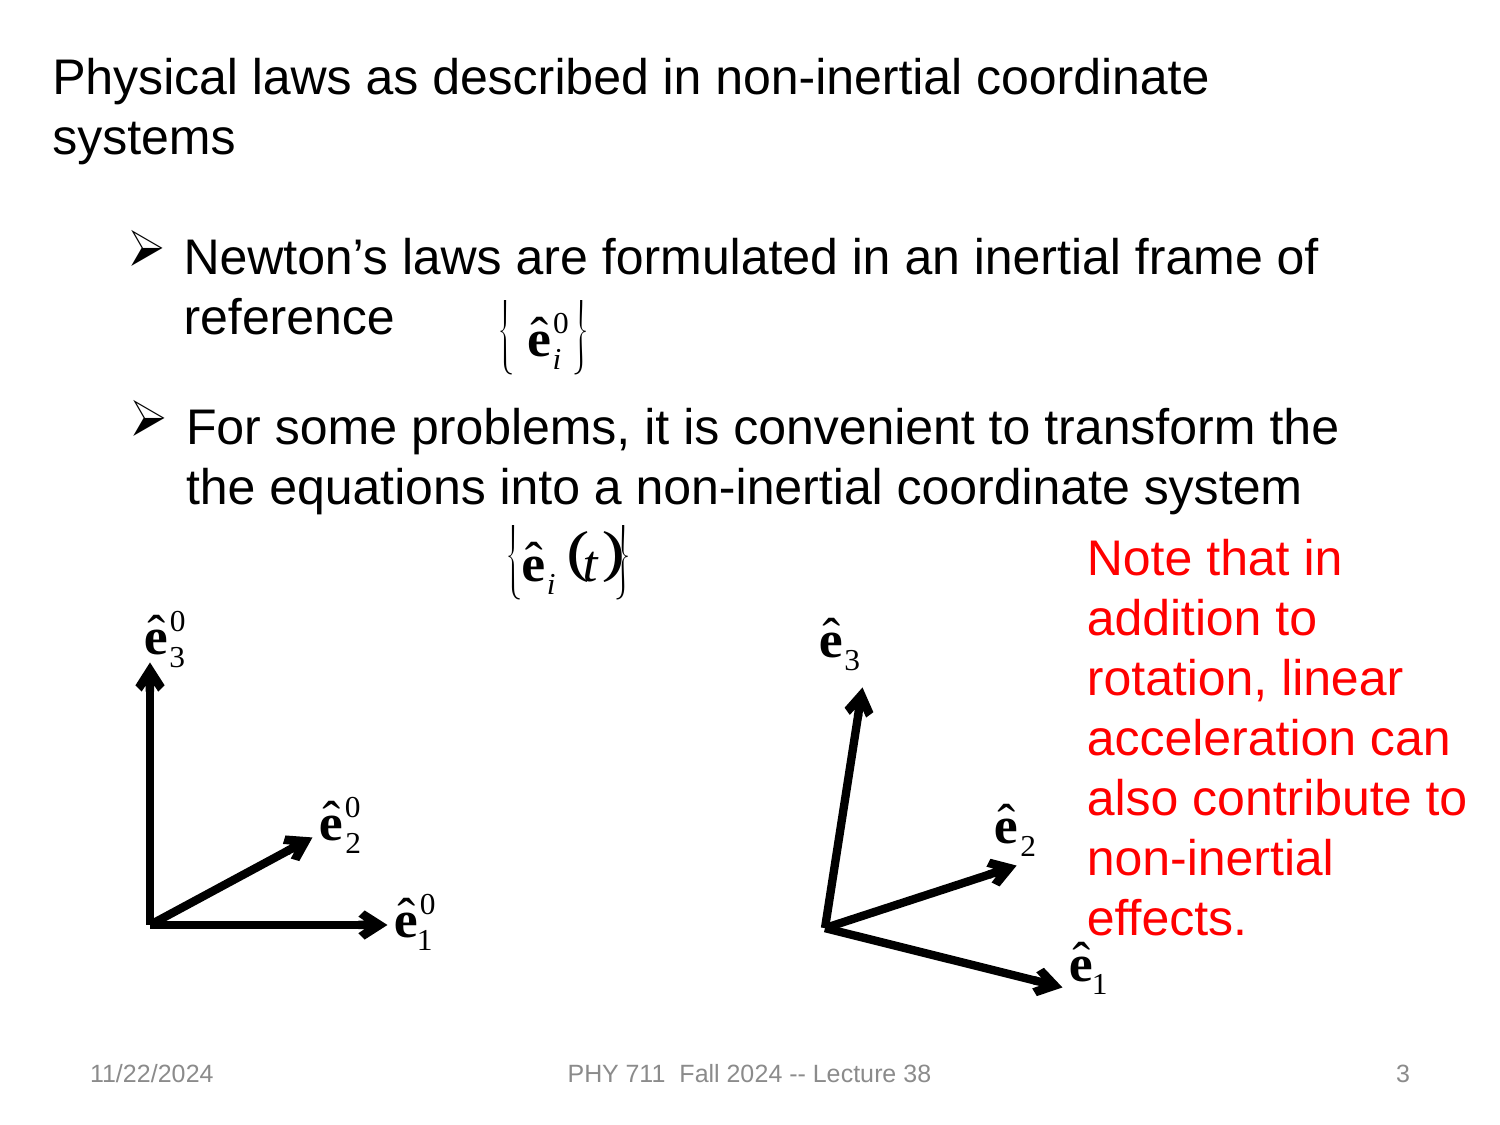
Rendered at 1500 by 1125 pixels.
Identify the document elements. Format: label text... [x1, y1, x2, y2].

footer PHY 711 Fall 2024 -- Lecture 38 [512, 1042, 988, 1103]
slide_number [75, 1042, 425, 1103]
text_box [812, 600, 1122, 1004]
text_box Physical laws as described in non-inertial coordinate systems Newton’s laws are formulated in an inertial frame of reference [37, 37, 1363, 353]
text_box Note that in addition to rotation, linear acceleration can also contribute to non-inertial effects. [1072, 518, 1498, 954]
text_box For some problems, it is convenient to transform the the equations into a non-inertial coordinate system [39, 387, 1365, 583]
slide_number 3 [1074, 1042, 1425, 1103]
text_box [492, 299, 597, 383]
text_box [137, 597, 447, 960]
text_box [486, 524, 654, 608]
